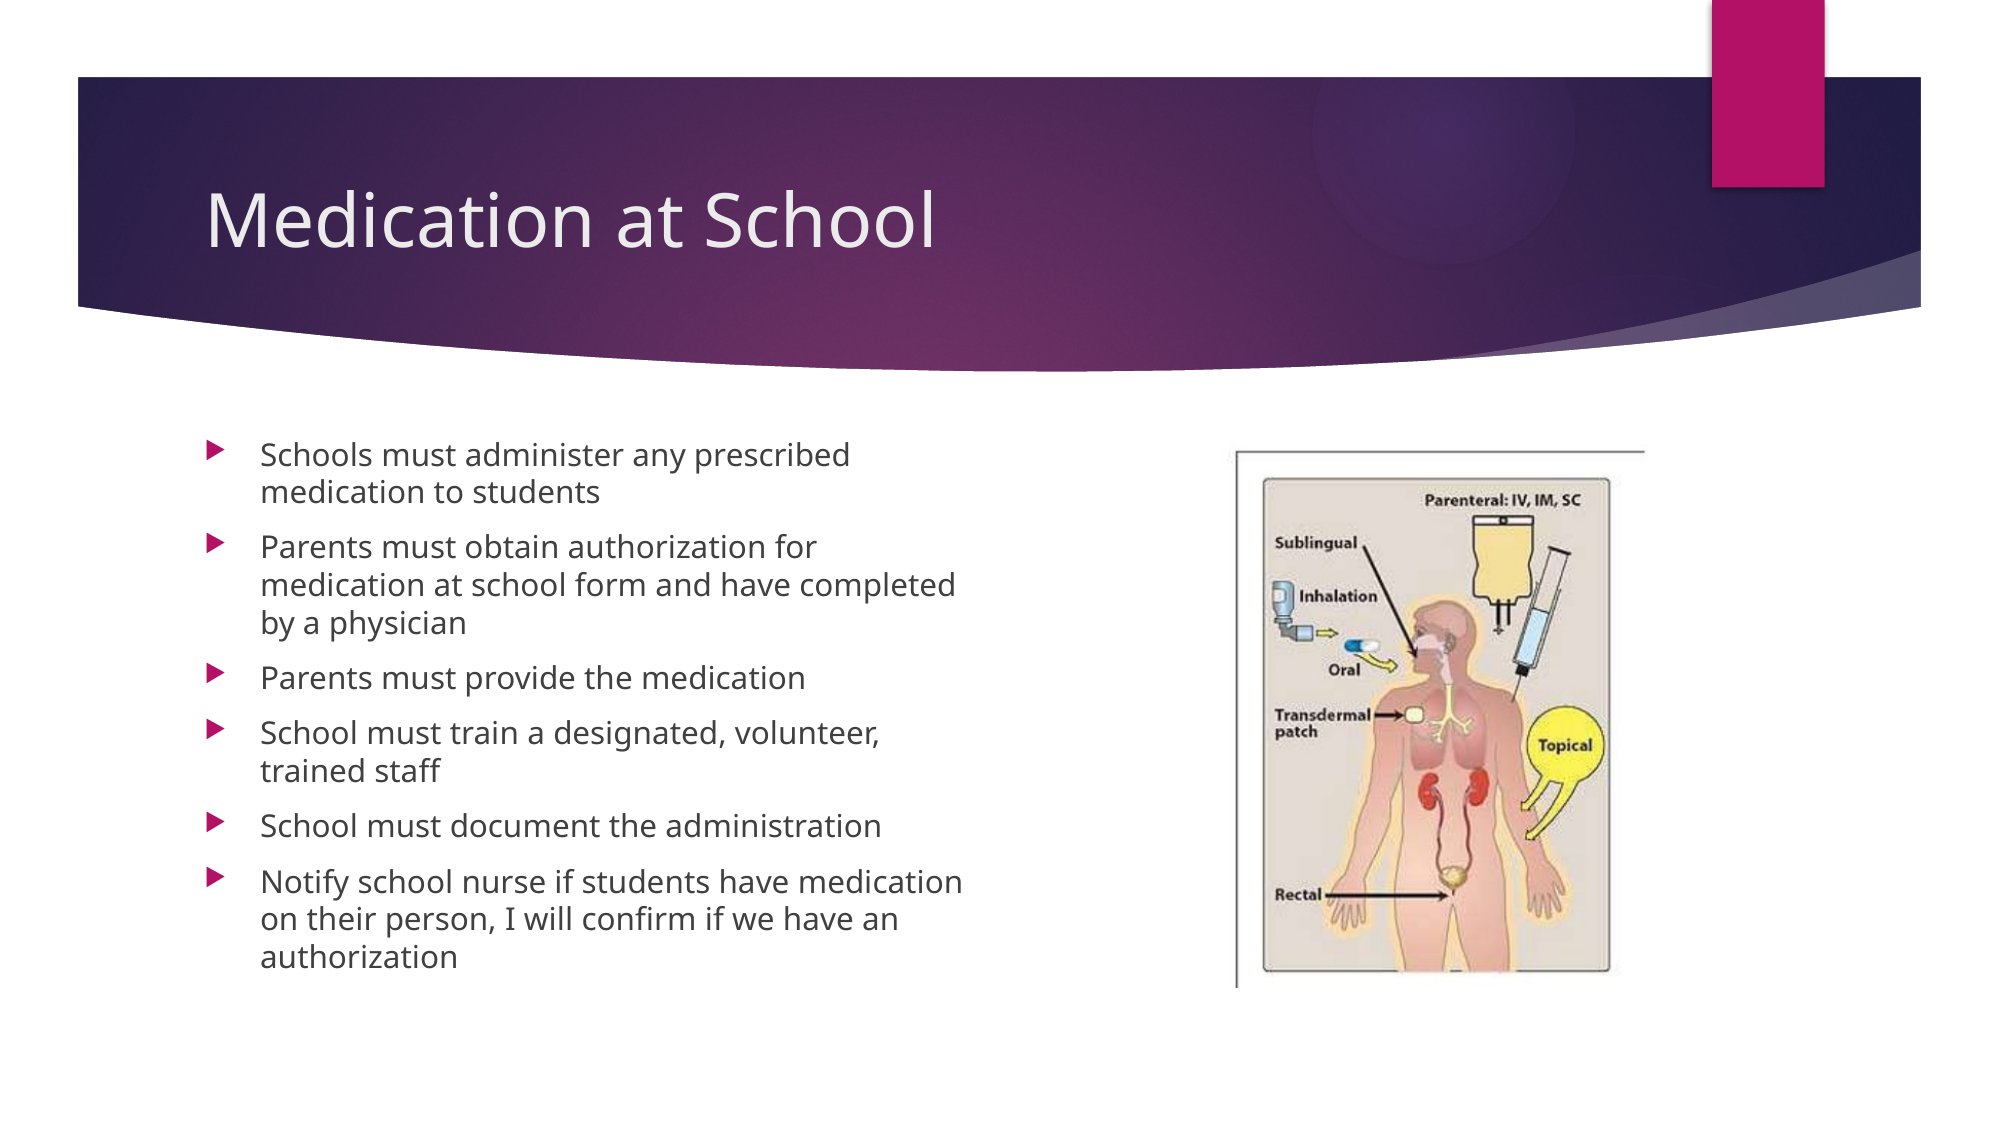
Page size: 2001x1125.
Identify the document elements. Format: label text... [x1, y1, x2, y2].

title Medication at School [189, 159, 1627, 276]
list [1040, 426, 1789, 988]
list Schools must administer any prescribed medication to students Parents must obtain authorization for medication at school form and have completed by a physician Parents must provide the medication School must train a designated, volunteer, trained staff School must document the administration Notify school nurse if students have medication on their person, I will confirm if we have an authorization [189, 427, 981, 988]
